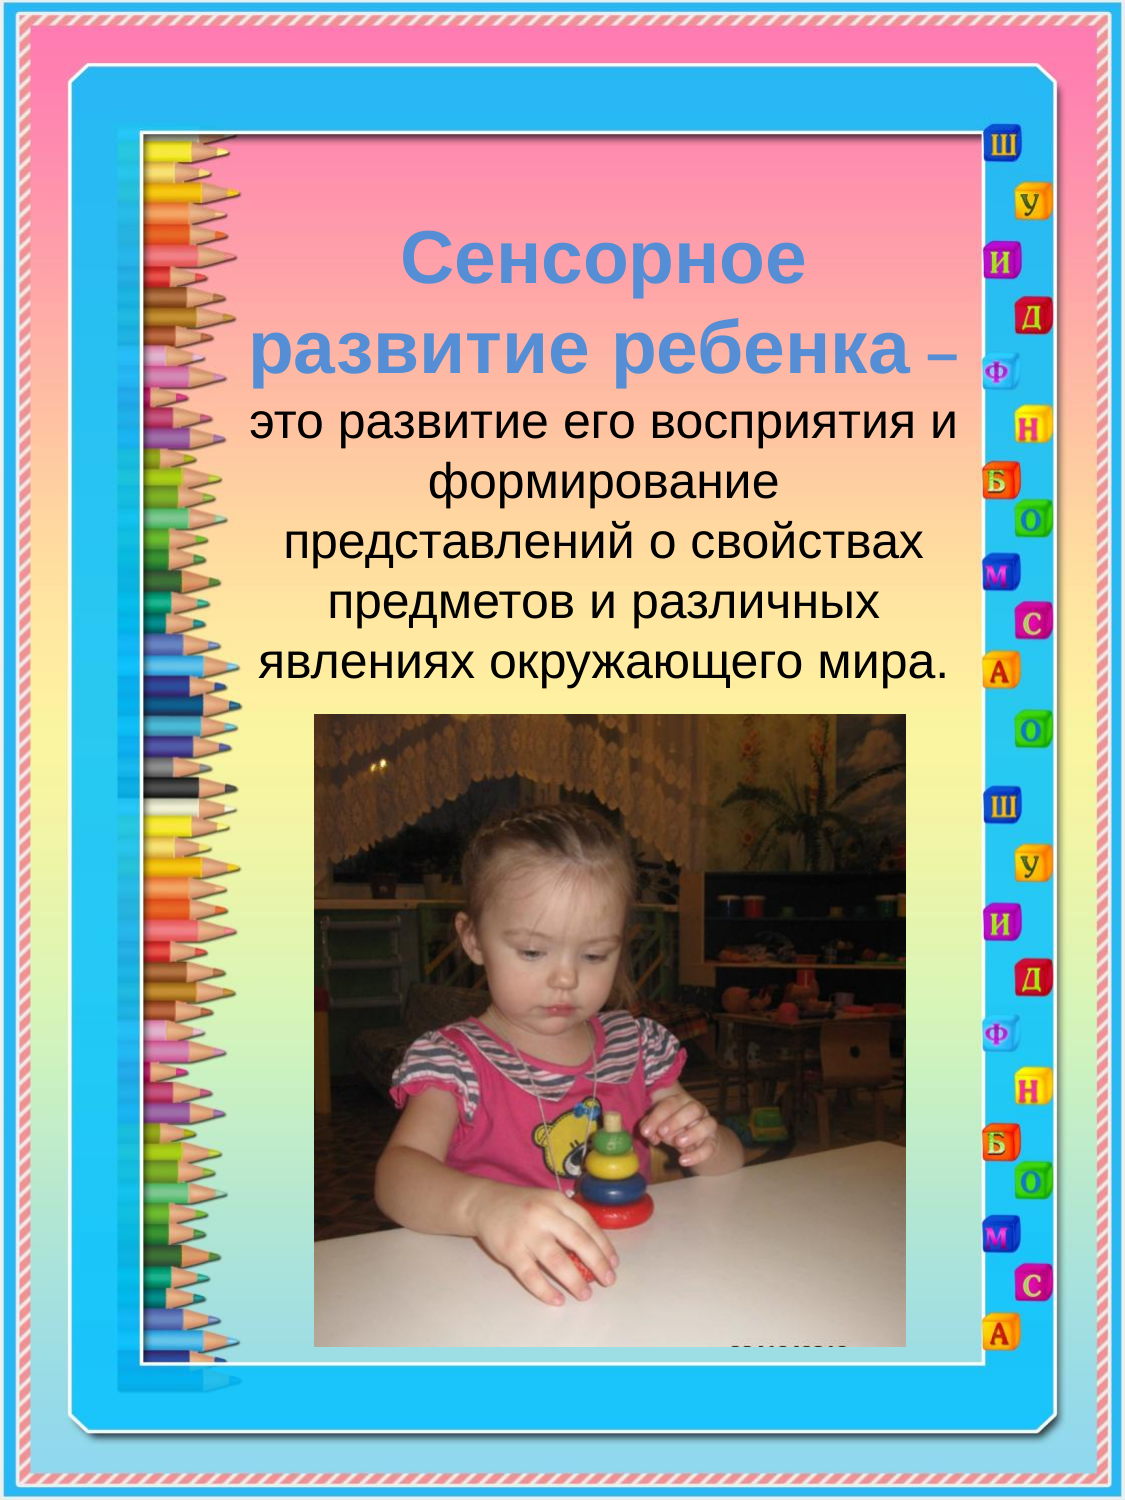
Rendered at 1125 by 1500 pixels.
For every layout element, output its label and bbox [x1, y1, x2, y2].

list [314, 714, 906, 1347]
picture [0, 0, 1125, 1500]
